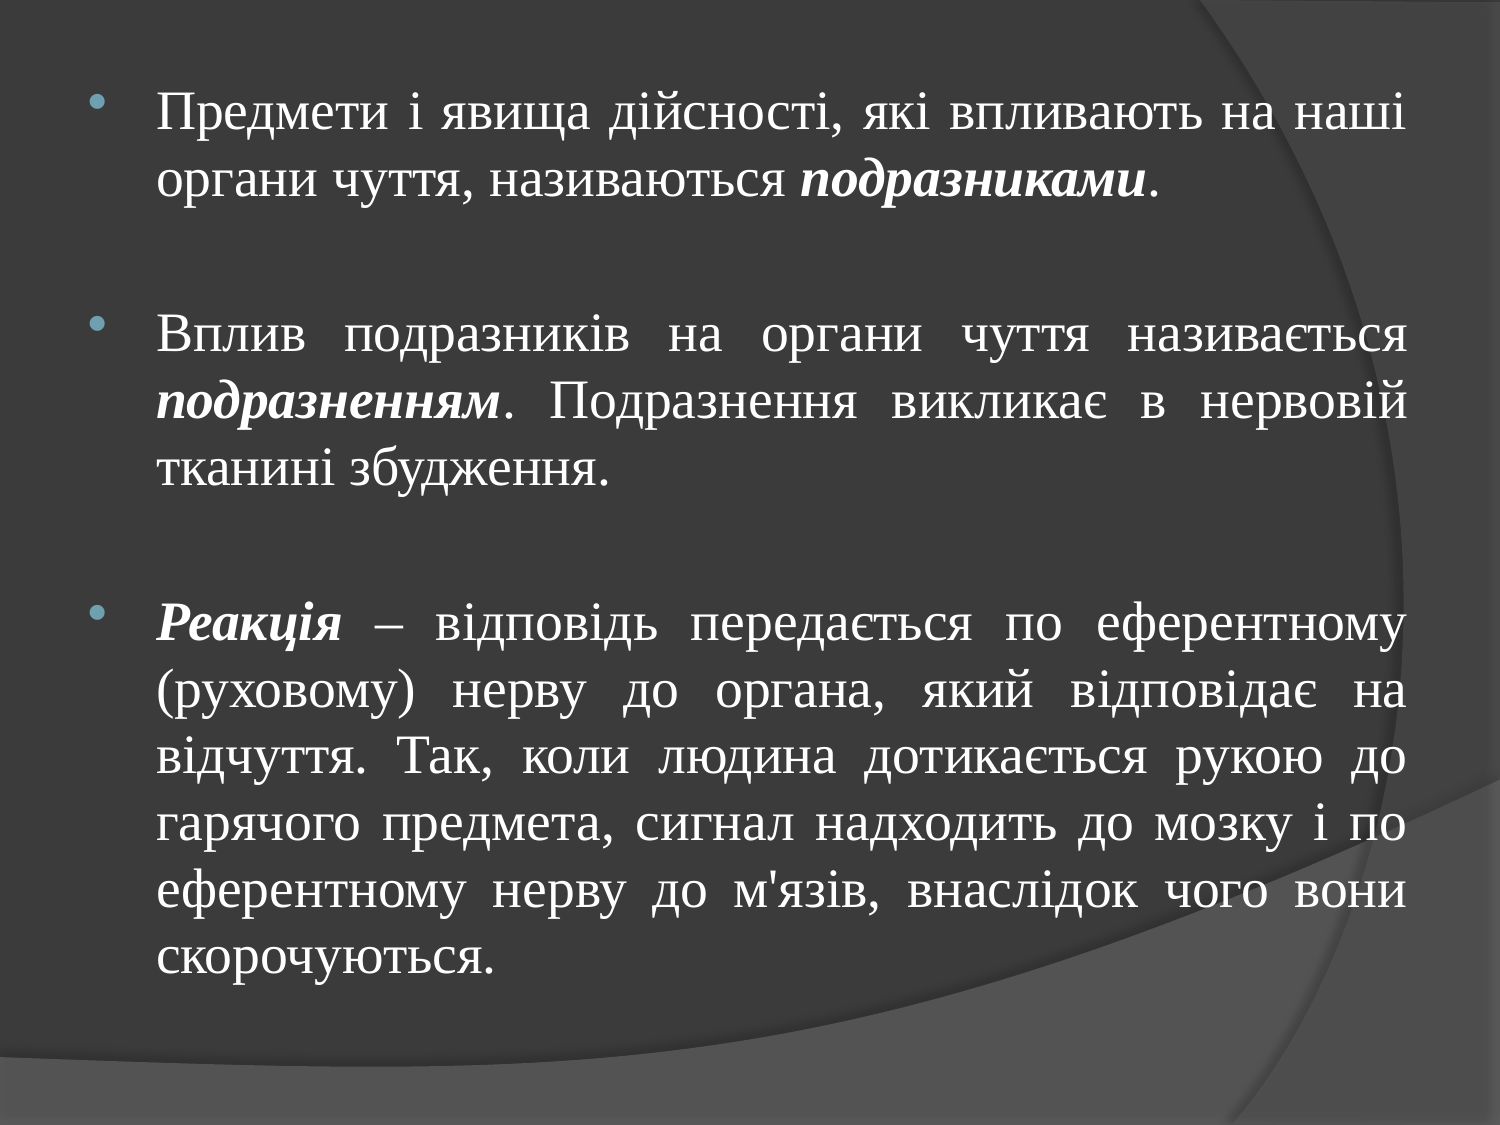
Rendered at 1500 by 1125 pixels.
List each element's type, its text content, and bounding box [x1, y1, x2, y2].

list Предмети і явища дійсності, які впливають на наші органи чуття, називаються подразниками. Вплив подразників на органи чуття називається подразненням. Подразнення викликає в нервовій тканині збудження. Реакція – відповідь передається по еферентному (руховому) нерву до органа, який відповідає на відчуття. Так, коли людина дотикається рукою до гарячого предмета, сигнал надходить до мозку і по еферентному нерву до м'язів, внаслідок чого вони скорочуються. [75, 66, 1424, 1012]
